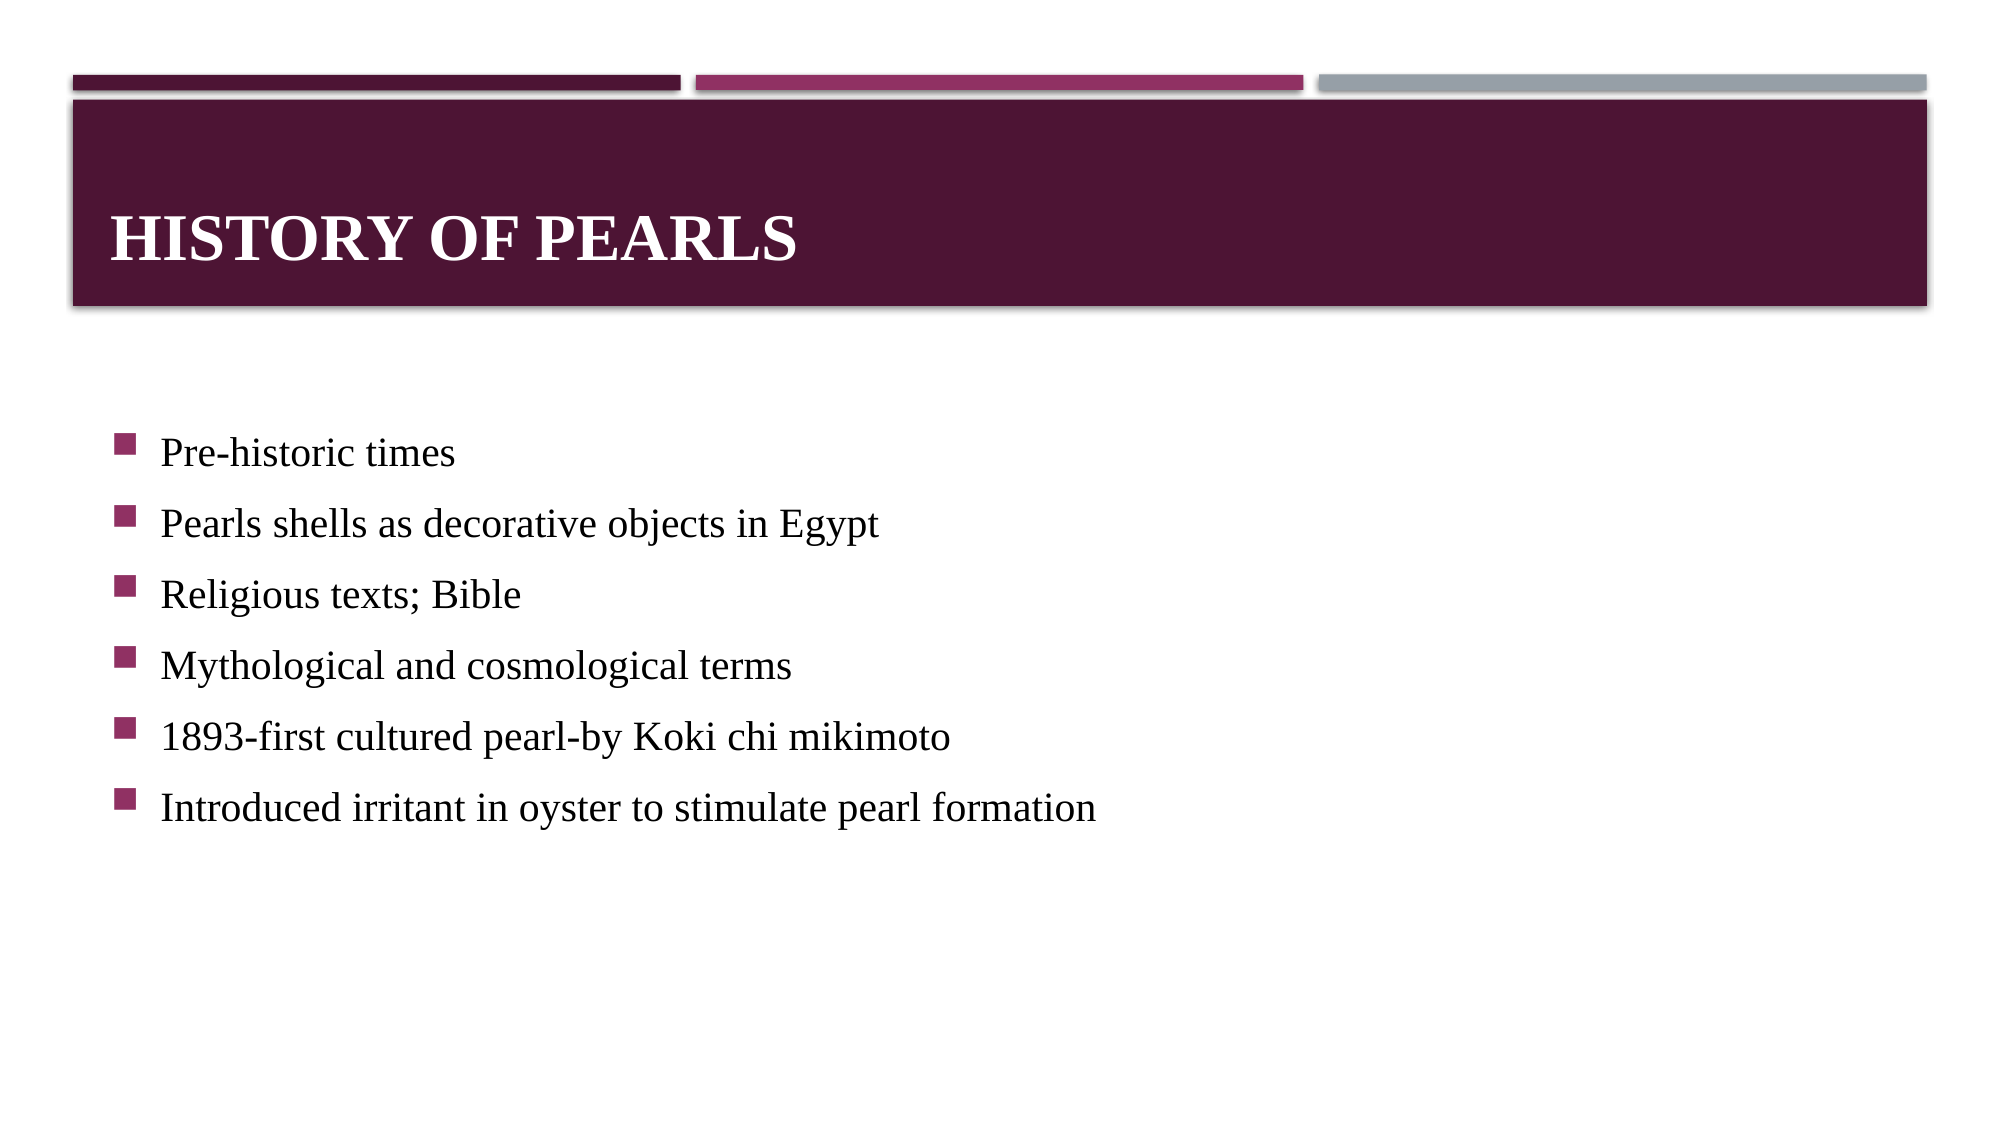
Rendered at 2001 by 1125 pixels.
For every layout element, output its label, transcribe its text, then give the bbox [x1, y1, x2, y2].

list Pre-historic times Pearls shells as decorative objects in Egypt Religious texts; Bible Mythological and cosmological terms 1893-first cultured pearl-by Koki chi mikimoto Introduced irritant in oyster to stimulate pearl formation [95, 365, 1600, 1031]
title HISTORY OF PEARLS [95, 119, 1905, 282]
